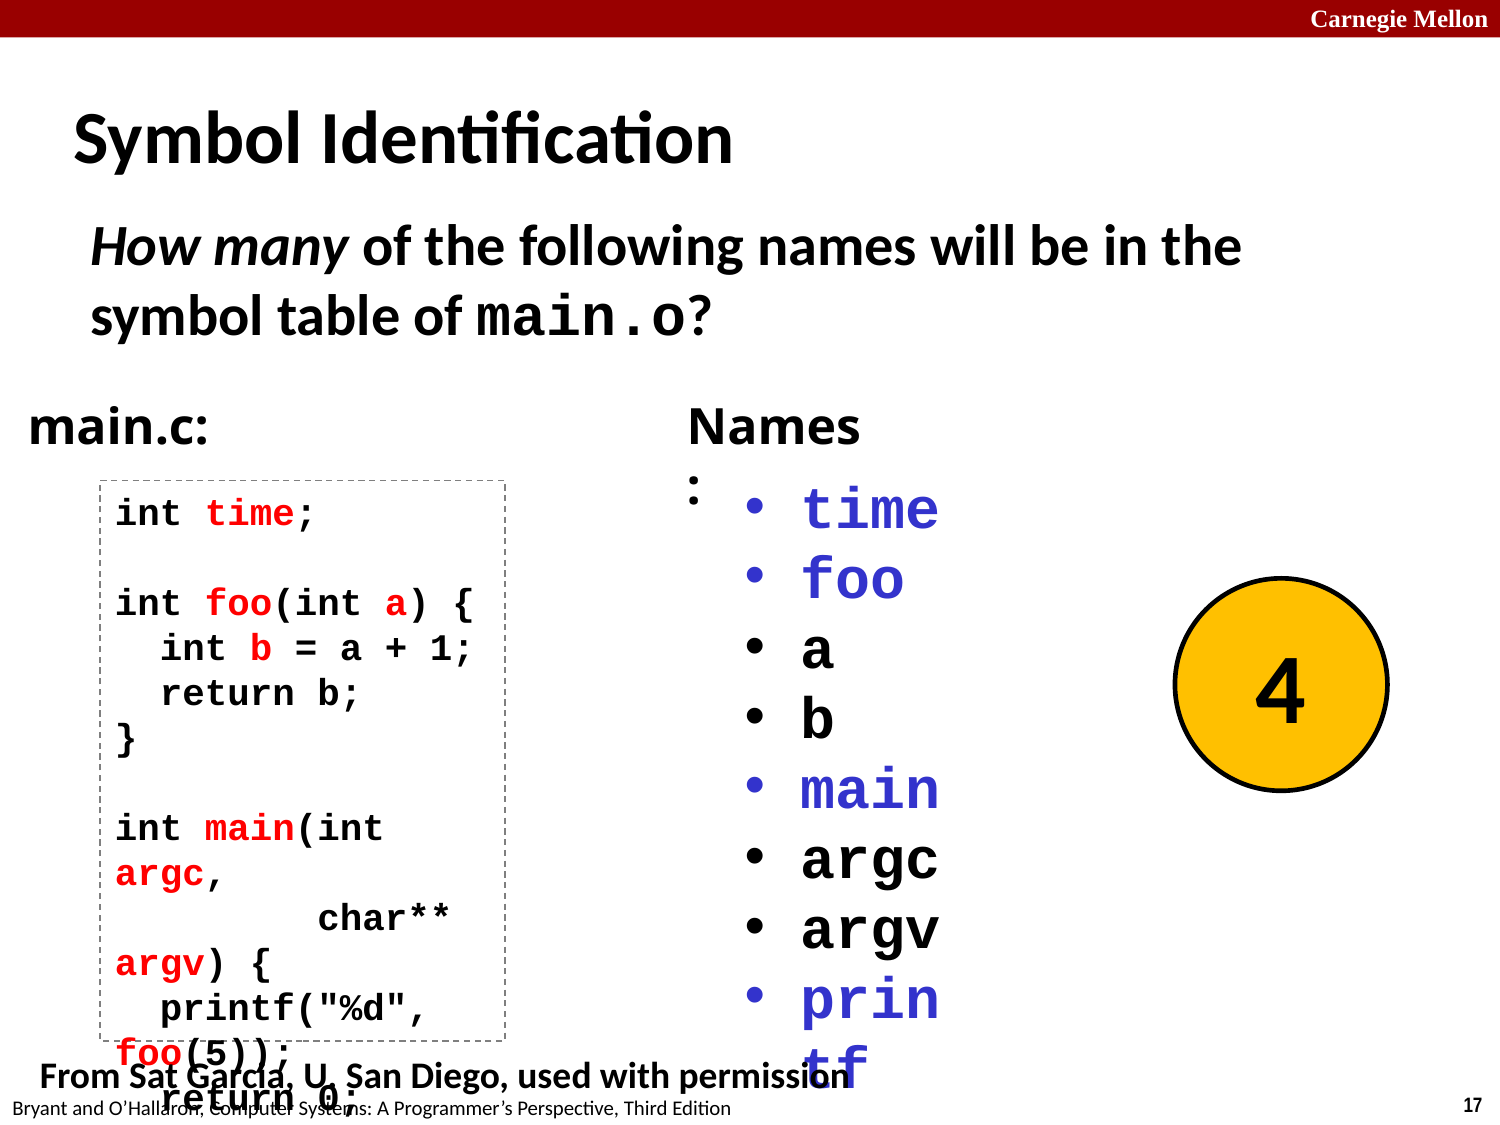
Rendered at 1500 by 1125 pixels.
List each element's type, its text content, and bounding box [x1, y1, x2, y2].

text_box 4 [1240, 616, 1322, 753]
text_box From Sat Garcia, U. San Diego, used with permission [24, 1043, 877, 1104]
text_box [1174, 578, 1388, 791]
text_box main.c: [12, 387, 227, 464]
text_box time foo a b main argc argv printf [729, 462, 968, 1044]
text_box Names: [671, 387, 888, 464]
list How many of the following names will be in the symbol table of main.o? [493, 200, 1400, 363]
slide_number [0, 0, 493, 493]
title Symbol Identification [493, 71, 1304, 197]
text_box int time; int foo(int a) { int b = a + 1; return b; } int main(int argc, char** argv) { printf("%d", foo(5)); return 0; } [100, 480, 505, 1041]
